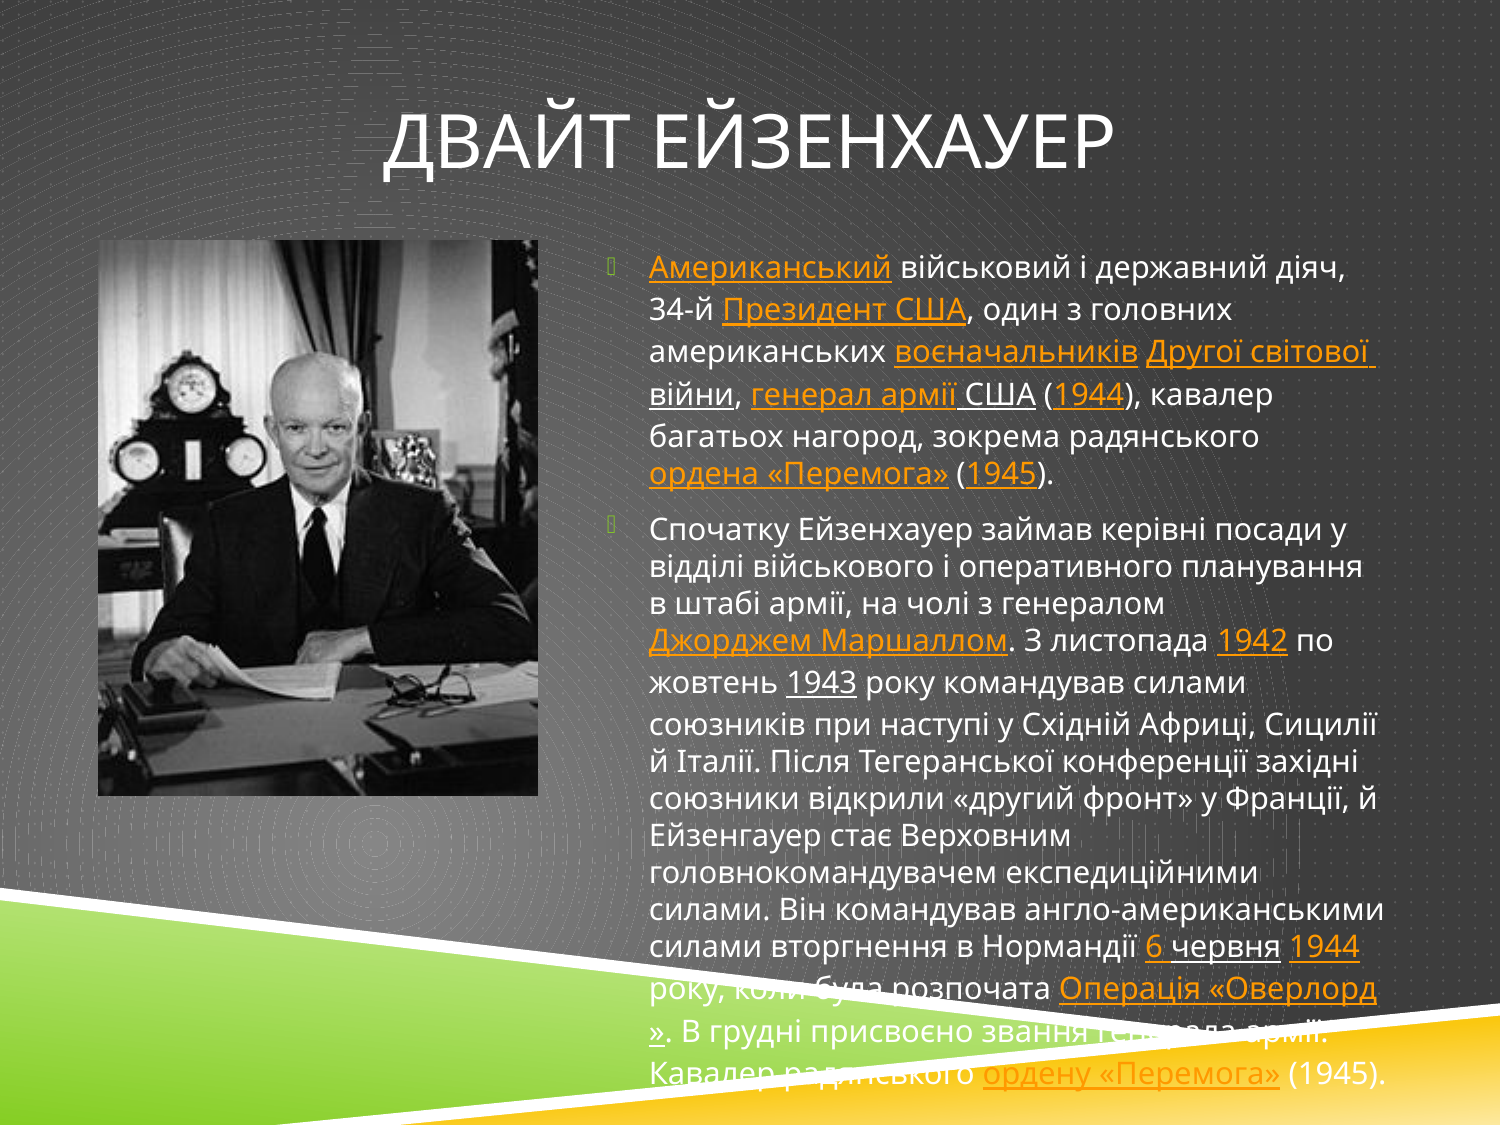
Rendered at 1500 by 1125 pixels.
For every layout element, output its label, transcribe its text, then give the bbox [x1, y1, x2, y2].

title Двайт ейзенхауер [112, 45, 1388, 233]
picture [98, 239, 538, 796]
list Американський військовий і державний діяч, 34-й Президент США, один з головних американських воєначальників Другої світової війни, генерал армії США (1944), кавалер багатьох нагород, зокрема радянського ордена «Перемога» (1945). Спочатку Ейзенхауер займав керівні посади у відділі військового і оперативного планування в штабі армії, на чолі з генералом Джорджем Маршаллом. З листопада 1942 по жовтень 1943 року командував силами союзників при наступі у Східній Африці, Сицилії й Італії. Після Тегеранської конференції західні союзники відкрили «другий фронт» у Франції, й Ейзенгауер стає Верховним головнокомандувачем експедиційними силами. Він командував англо-американськими силами вторгнення в Нормандії 6 червня 1944 року, коли була розпочата Операція «Оверлорд». В грудні присвоєно звання генерала армії. Кавалер радянського ордену «Перемога» (1945). [596, 240, 1388, 1106]
